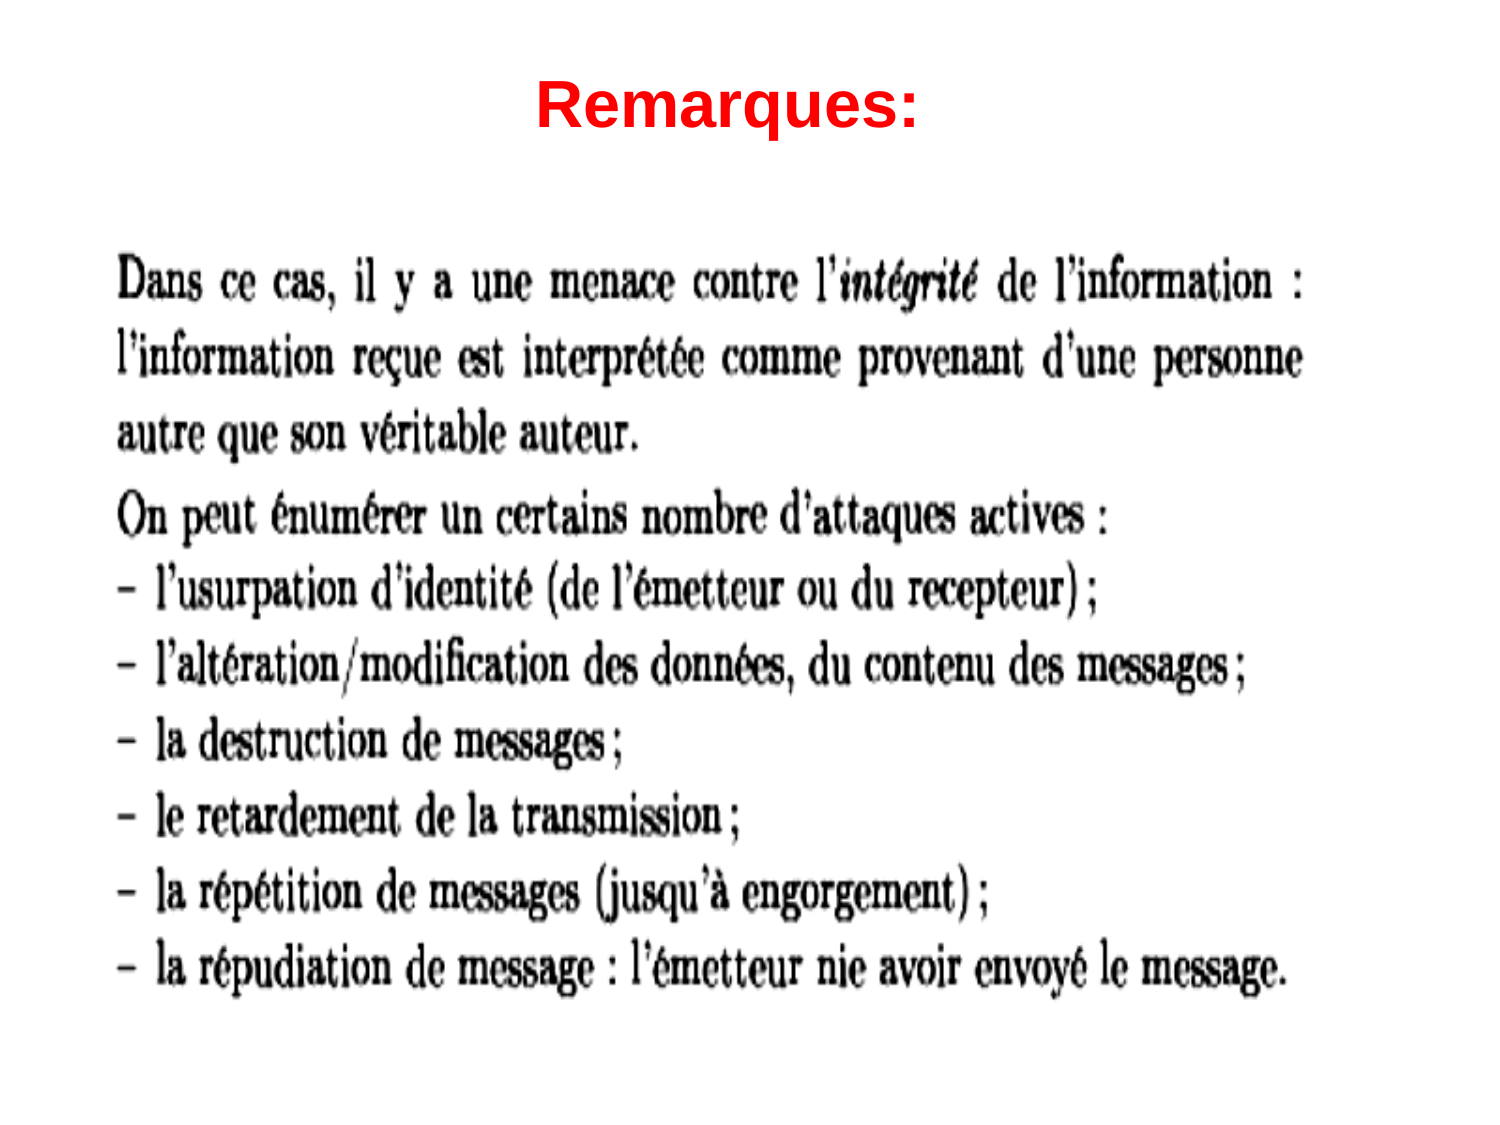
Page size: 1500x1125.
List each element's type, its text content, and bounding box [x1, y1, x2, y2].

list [64, 195, 1400, 1059]
title Remarques: [52, 54, 1404, 147]
